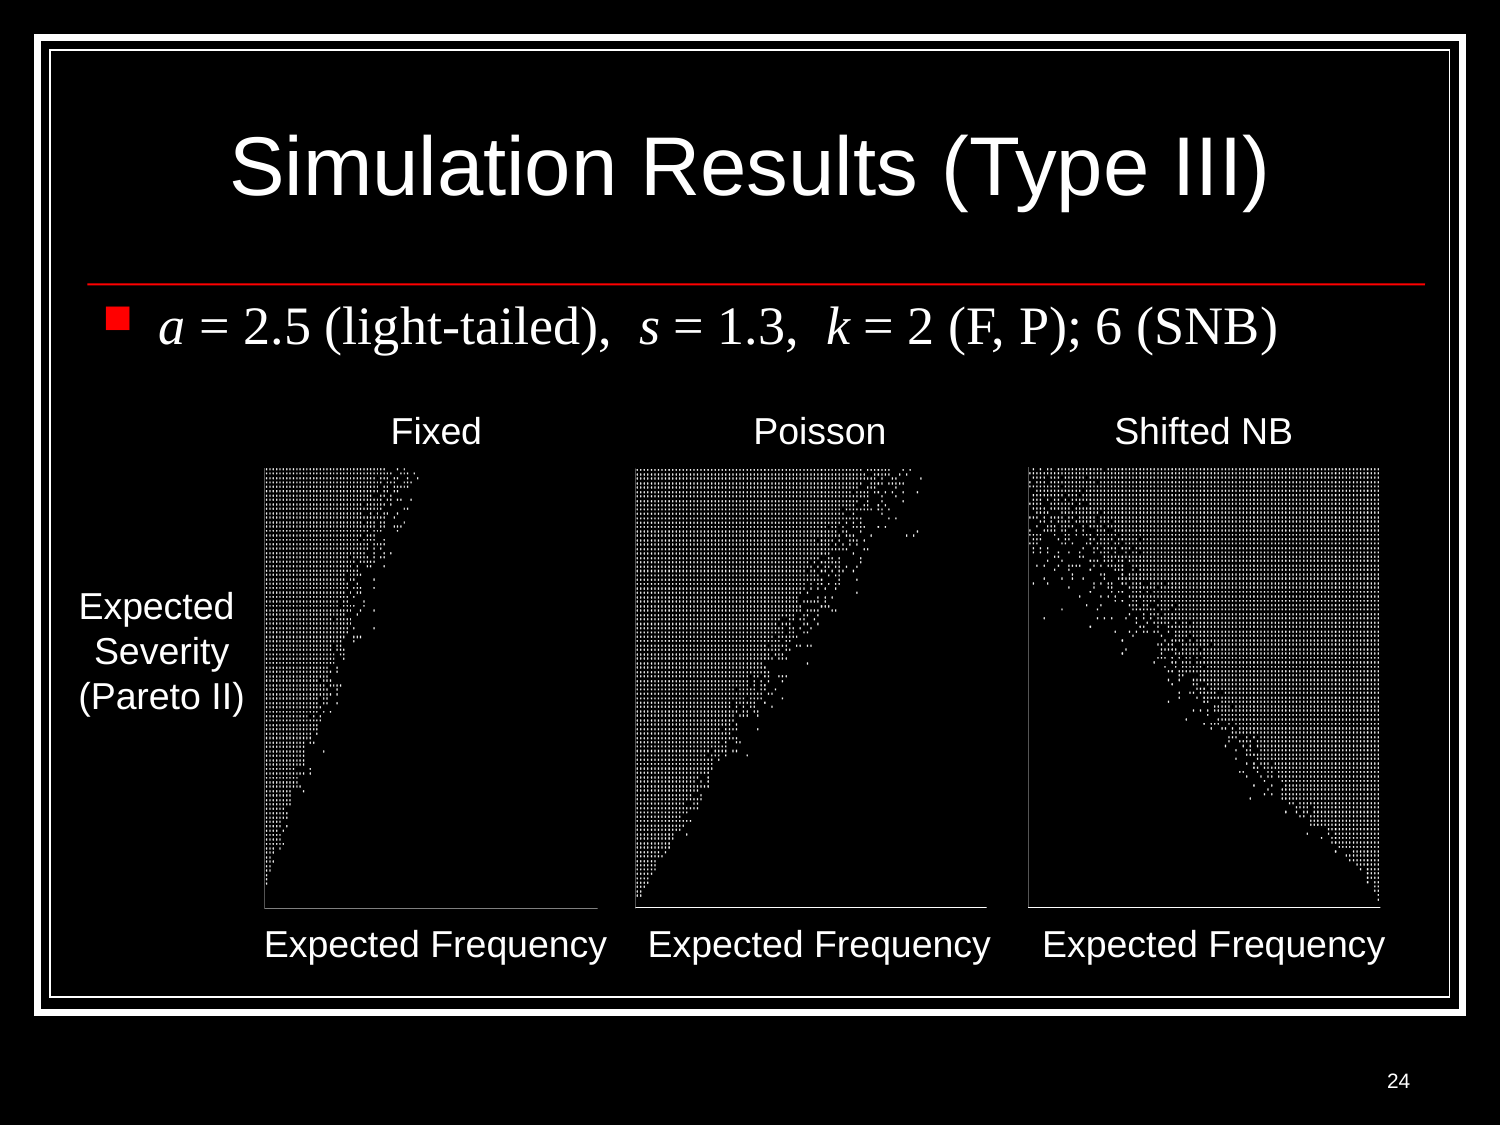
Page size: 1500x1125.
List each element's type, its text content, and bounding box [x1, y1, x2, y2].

text_box Expected Frequency [632, 912, 1006, 973]
text_box Expected Frequency [1027, 912, 1401, 973]
slide_number 24 [1112, 1024, 1426, 1101]
picture [262, 462, 601, 913]
title Simulation Results (Type III) [49, 77, 1451, 266]
text_box Poisson [738, 399, 902, 460]
list a = 2.5 (light-tailed), s = 1.3, k = 2 (F, P); 6 (SNB) [87, 289, 1426, 376]
text_box Expected Frequency [249, 912, 622, 973]
text_box Shifted NB [1099, 399, 1309, 460]
text_box Fixed [375, 399, 497, 460]
picture [1024, 462, 1384, 913]
picture [631, 462, 992, 913]
text_box Expected Severity (Pareto II) [63, 574, 257, 725]
